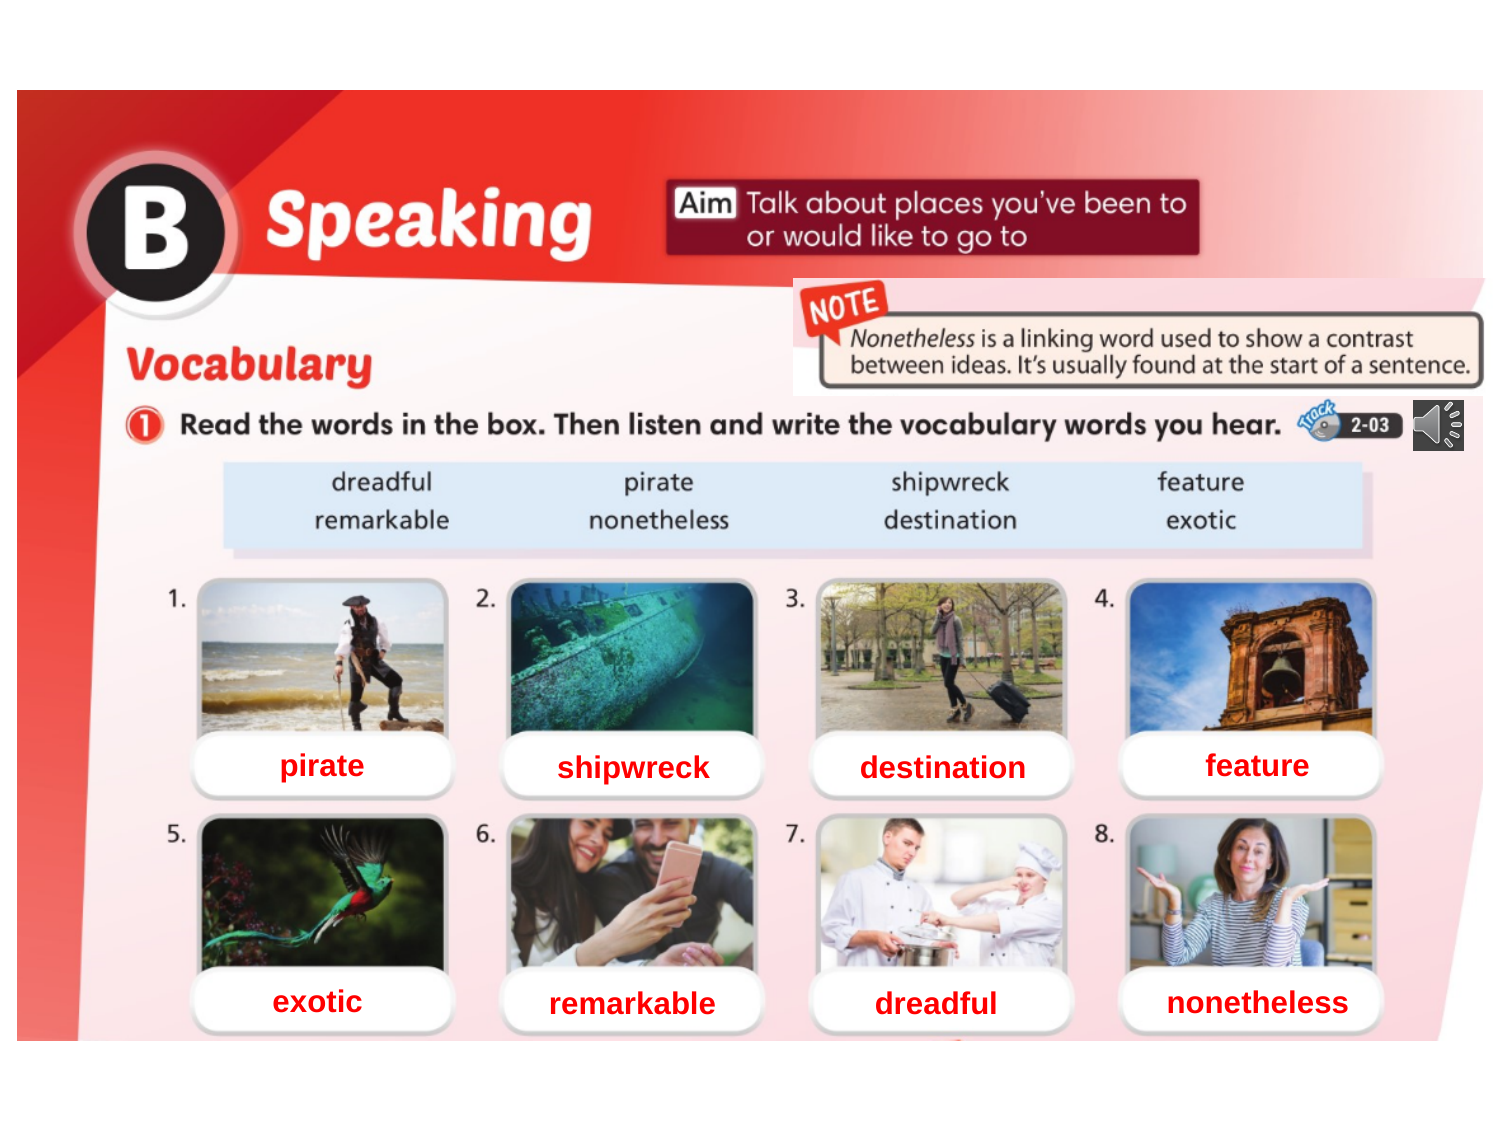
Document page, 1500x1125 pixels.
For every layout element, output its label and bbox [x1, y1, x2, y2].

text_box [17, 90, 1493, 1041]
picture [1412, 399, 1466, 453]
